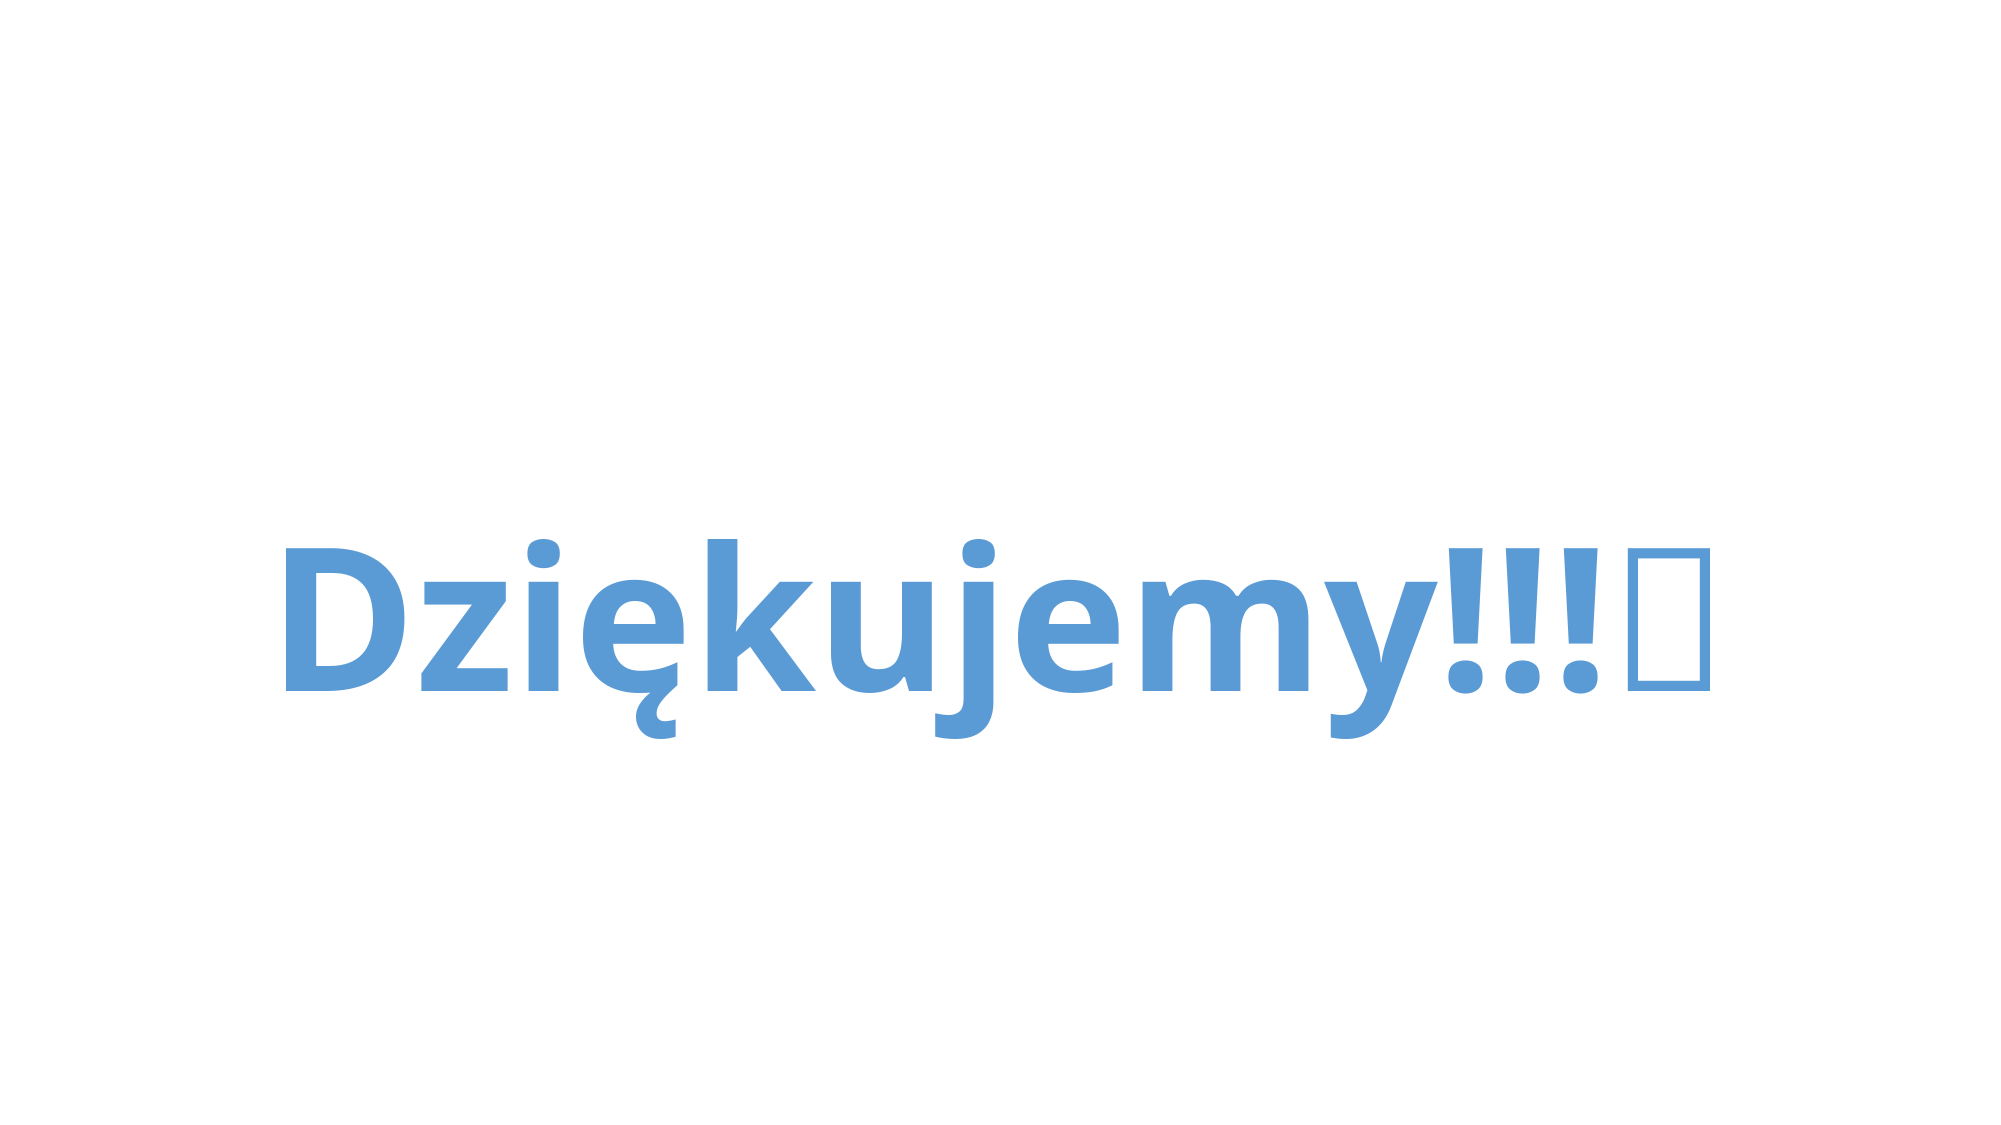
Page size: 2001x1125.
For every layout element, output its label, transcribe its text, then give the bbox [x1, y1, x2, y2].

title Dziękujemy!!! [136, 280, 1862, 749]
